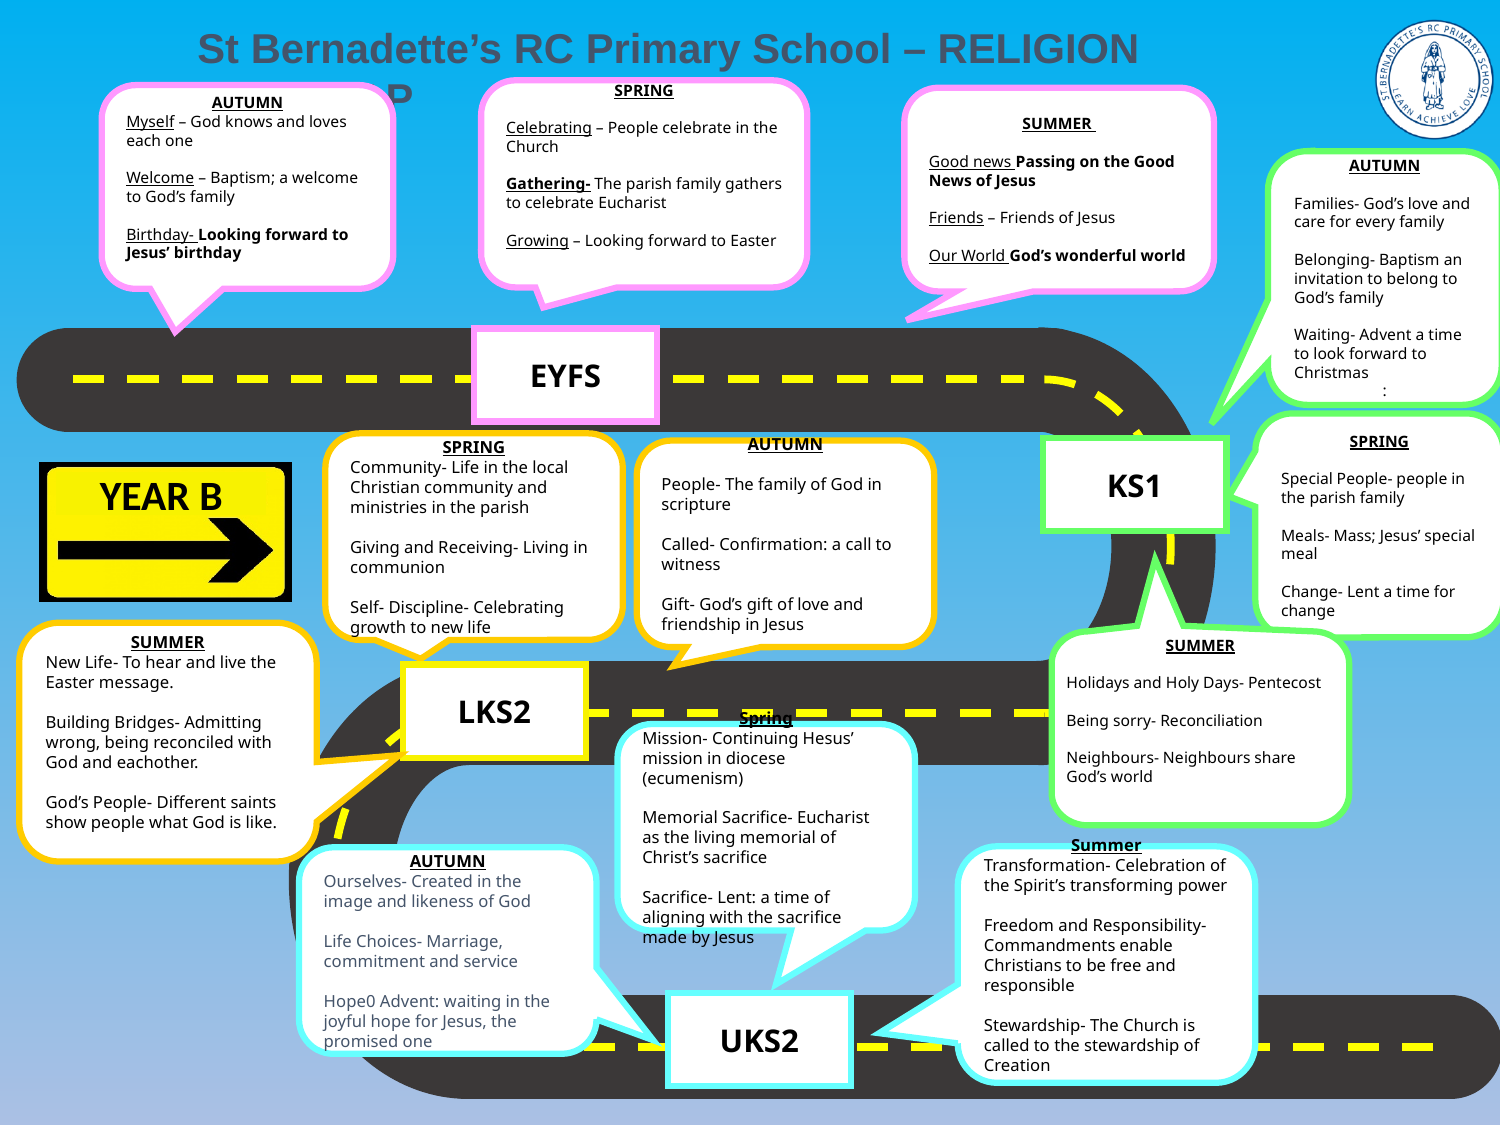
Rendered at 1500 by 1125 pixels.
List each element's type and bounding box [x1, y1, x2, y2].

text_box [19, 0, 1500, 1087]
